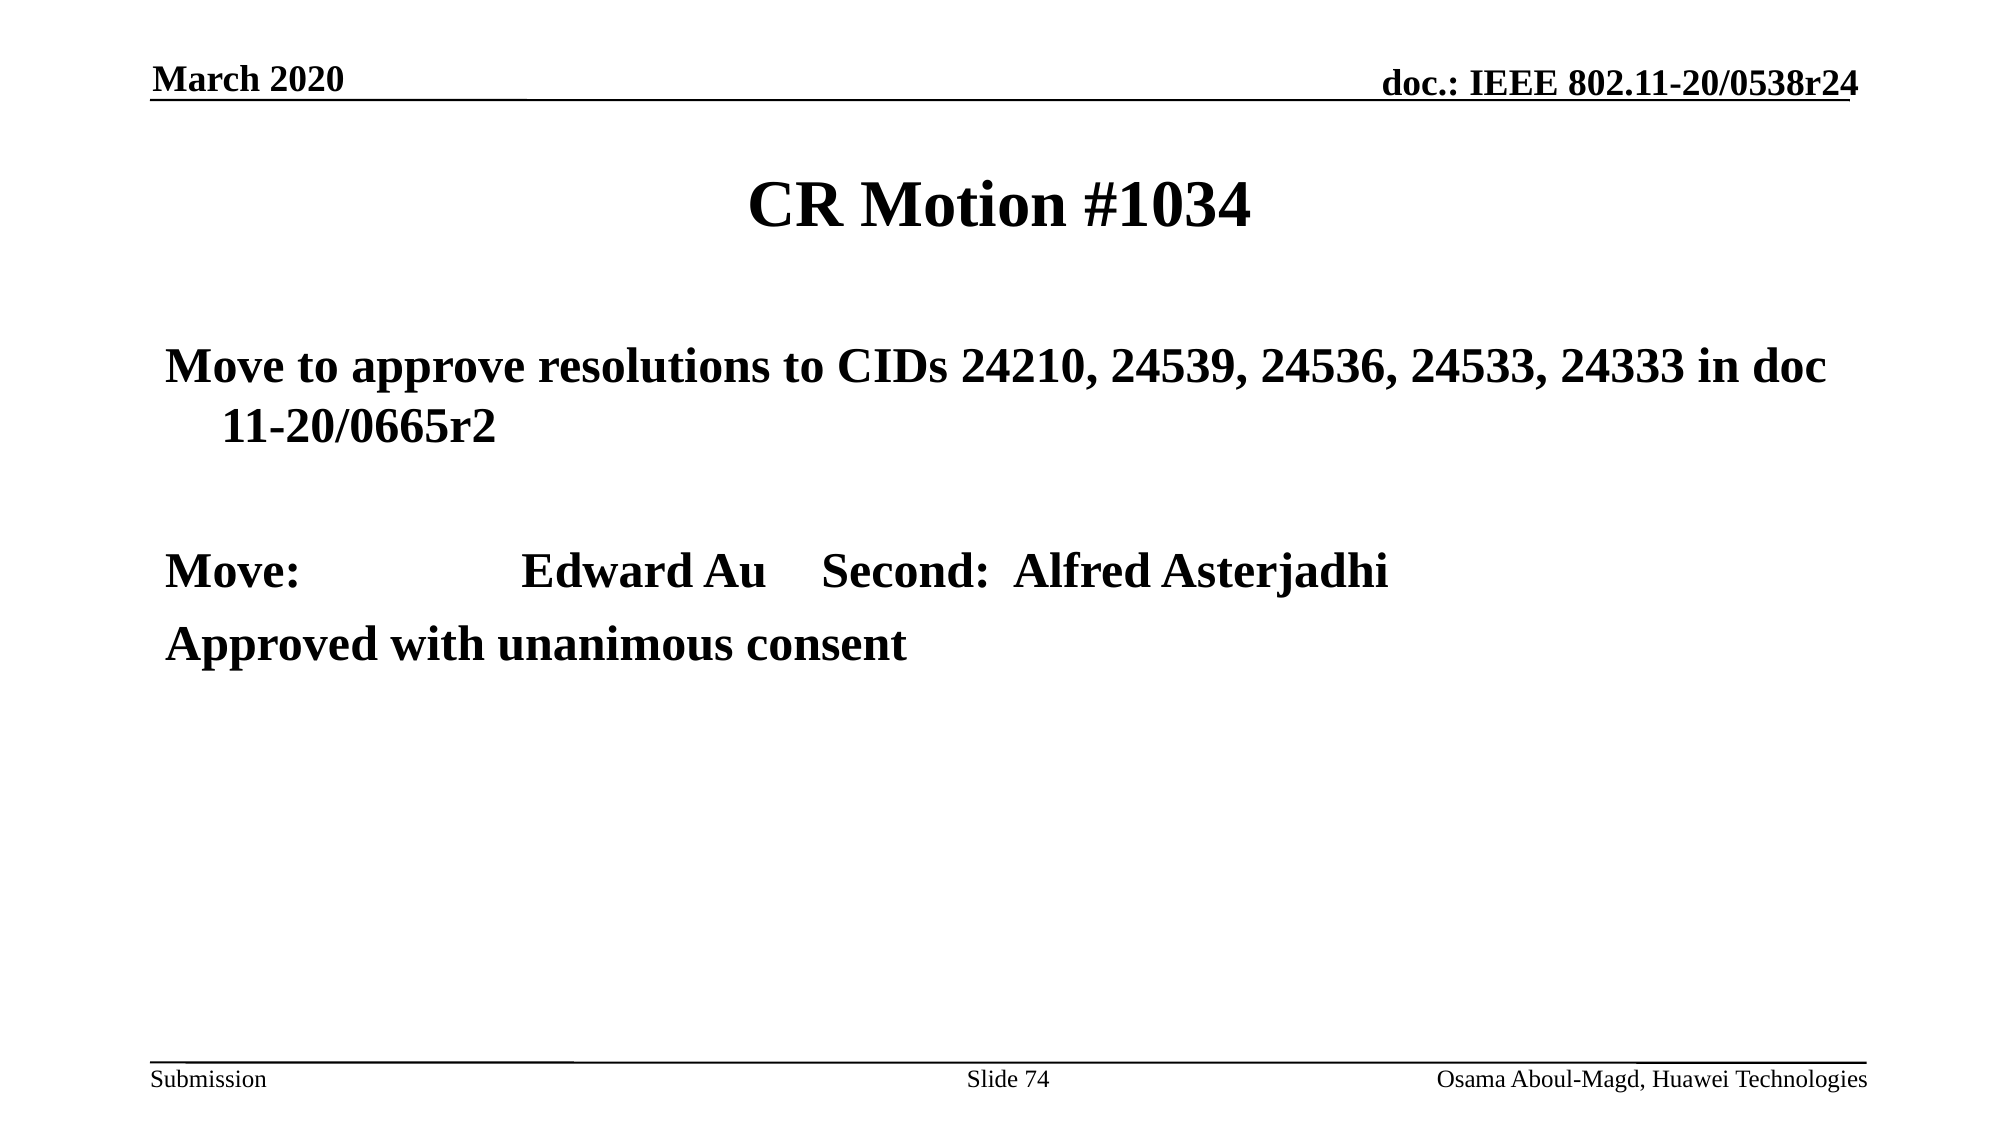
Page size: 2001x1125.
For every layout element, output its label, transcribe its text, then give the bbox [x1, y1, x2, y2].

title CR Motion #1034 [149, 112, 1850, 288]
list Move to approve resolutions to CIDs 24210, 24539, 24536, 24533, 24333 in doc 11-20/0665r2 Move: Edward Au Second: Alfred Asterjadhi Approved with unanimous consent [149, 324, 1850, 1000]
slide_number Slide 74 [950, 1061, 1067, 1123]
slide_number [152, 54, 563, 100]
footer Osama Aboul-Magd, Huawei Technologies [1171, 1061, 1869, 1093]
